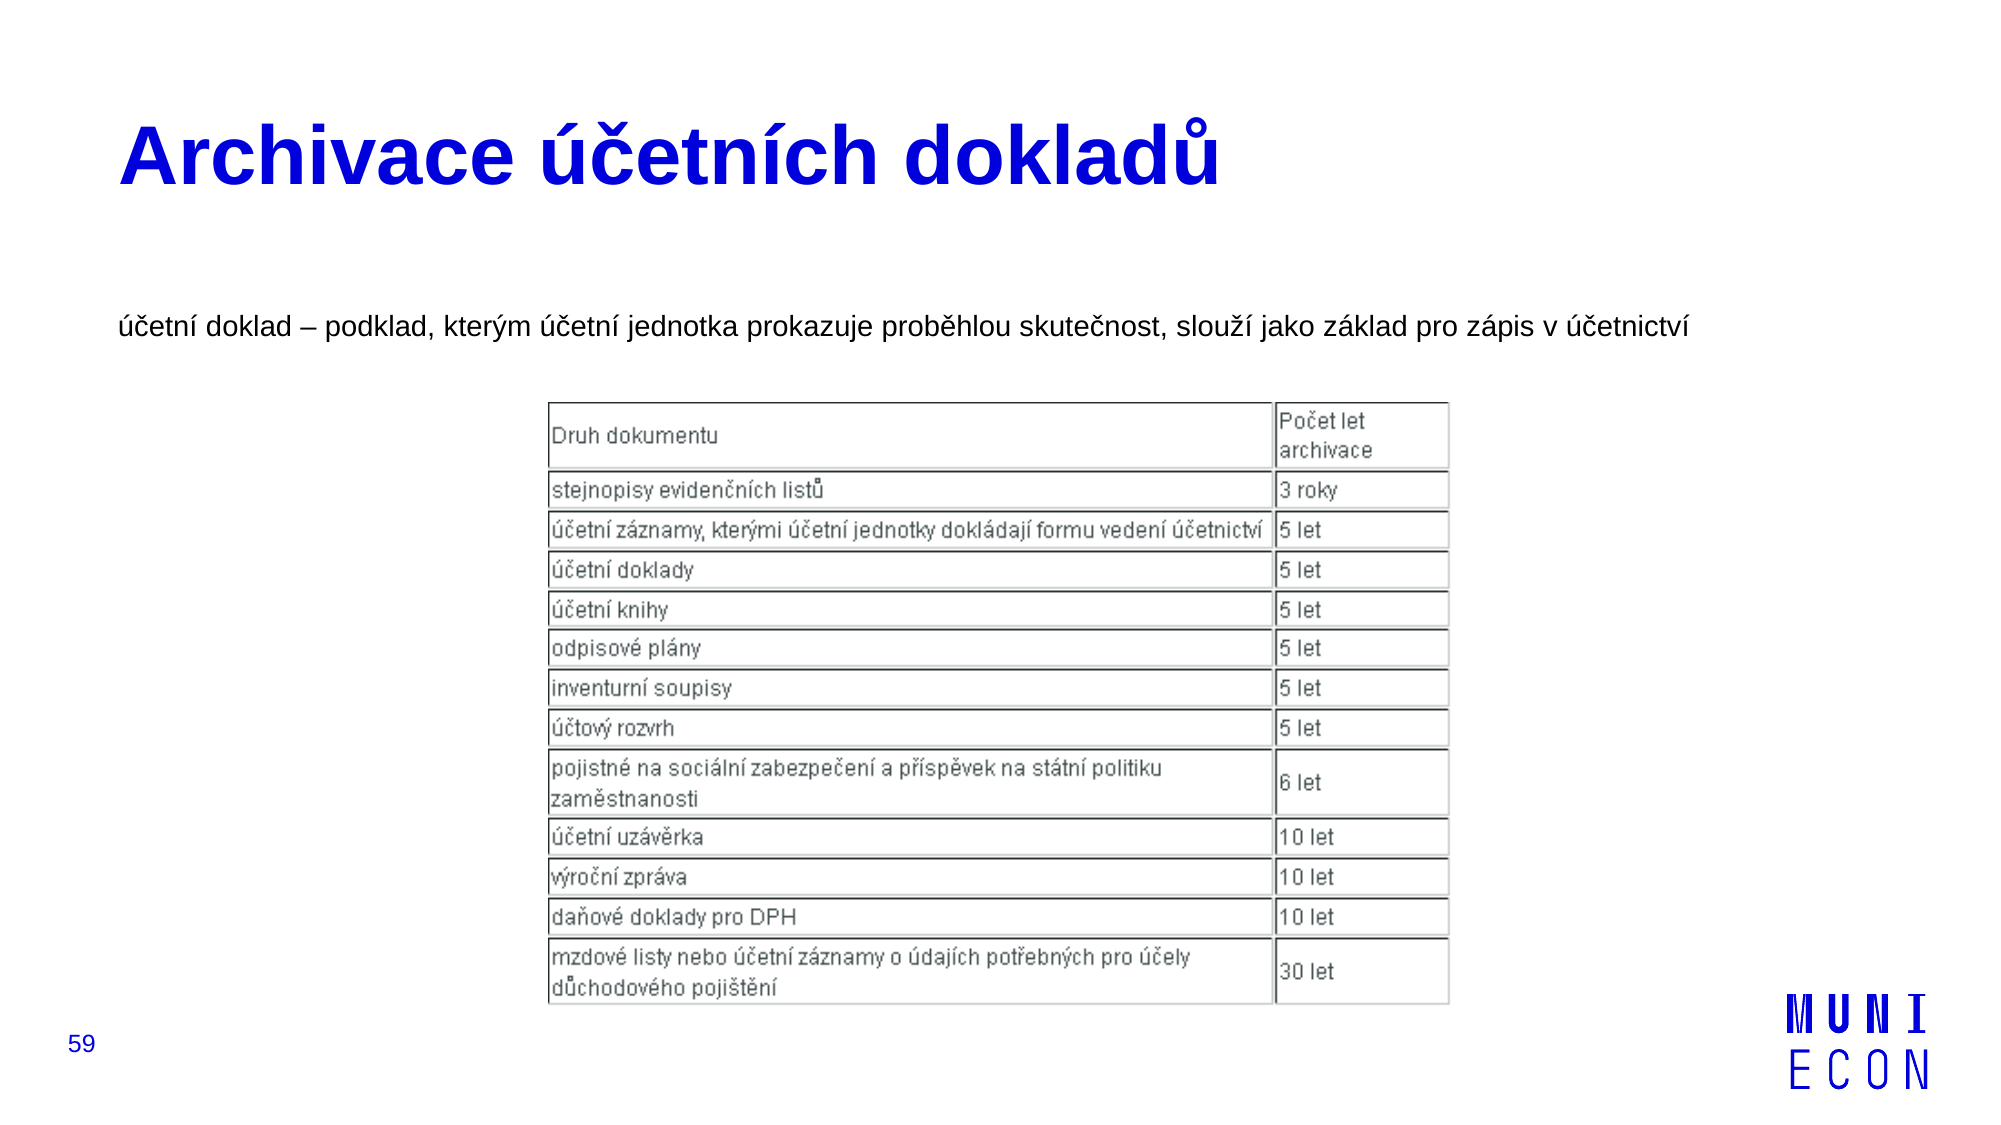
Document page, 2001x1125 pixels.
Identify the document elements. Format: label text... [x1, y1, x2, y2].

list účetní doklad – podklad, kterým účetní jednotka prokazuje proběhlou skutečnost, slouží jako základ pro zápis v účetnictví www.inkam.cz/SPRAVA-DOKUMENTU/Archivace-dokladu-podle-zakona.html [117, 307, 1882, 957]
picture [548, 401, 1452, 1008]
slide_number 59 [67, 1021, 110, 1063]
title Archivace účetních dokladů [118, 118, 1883, 193]
